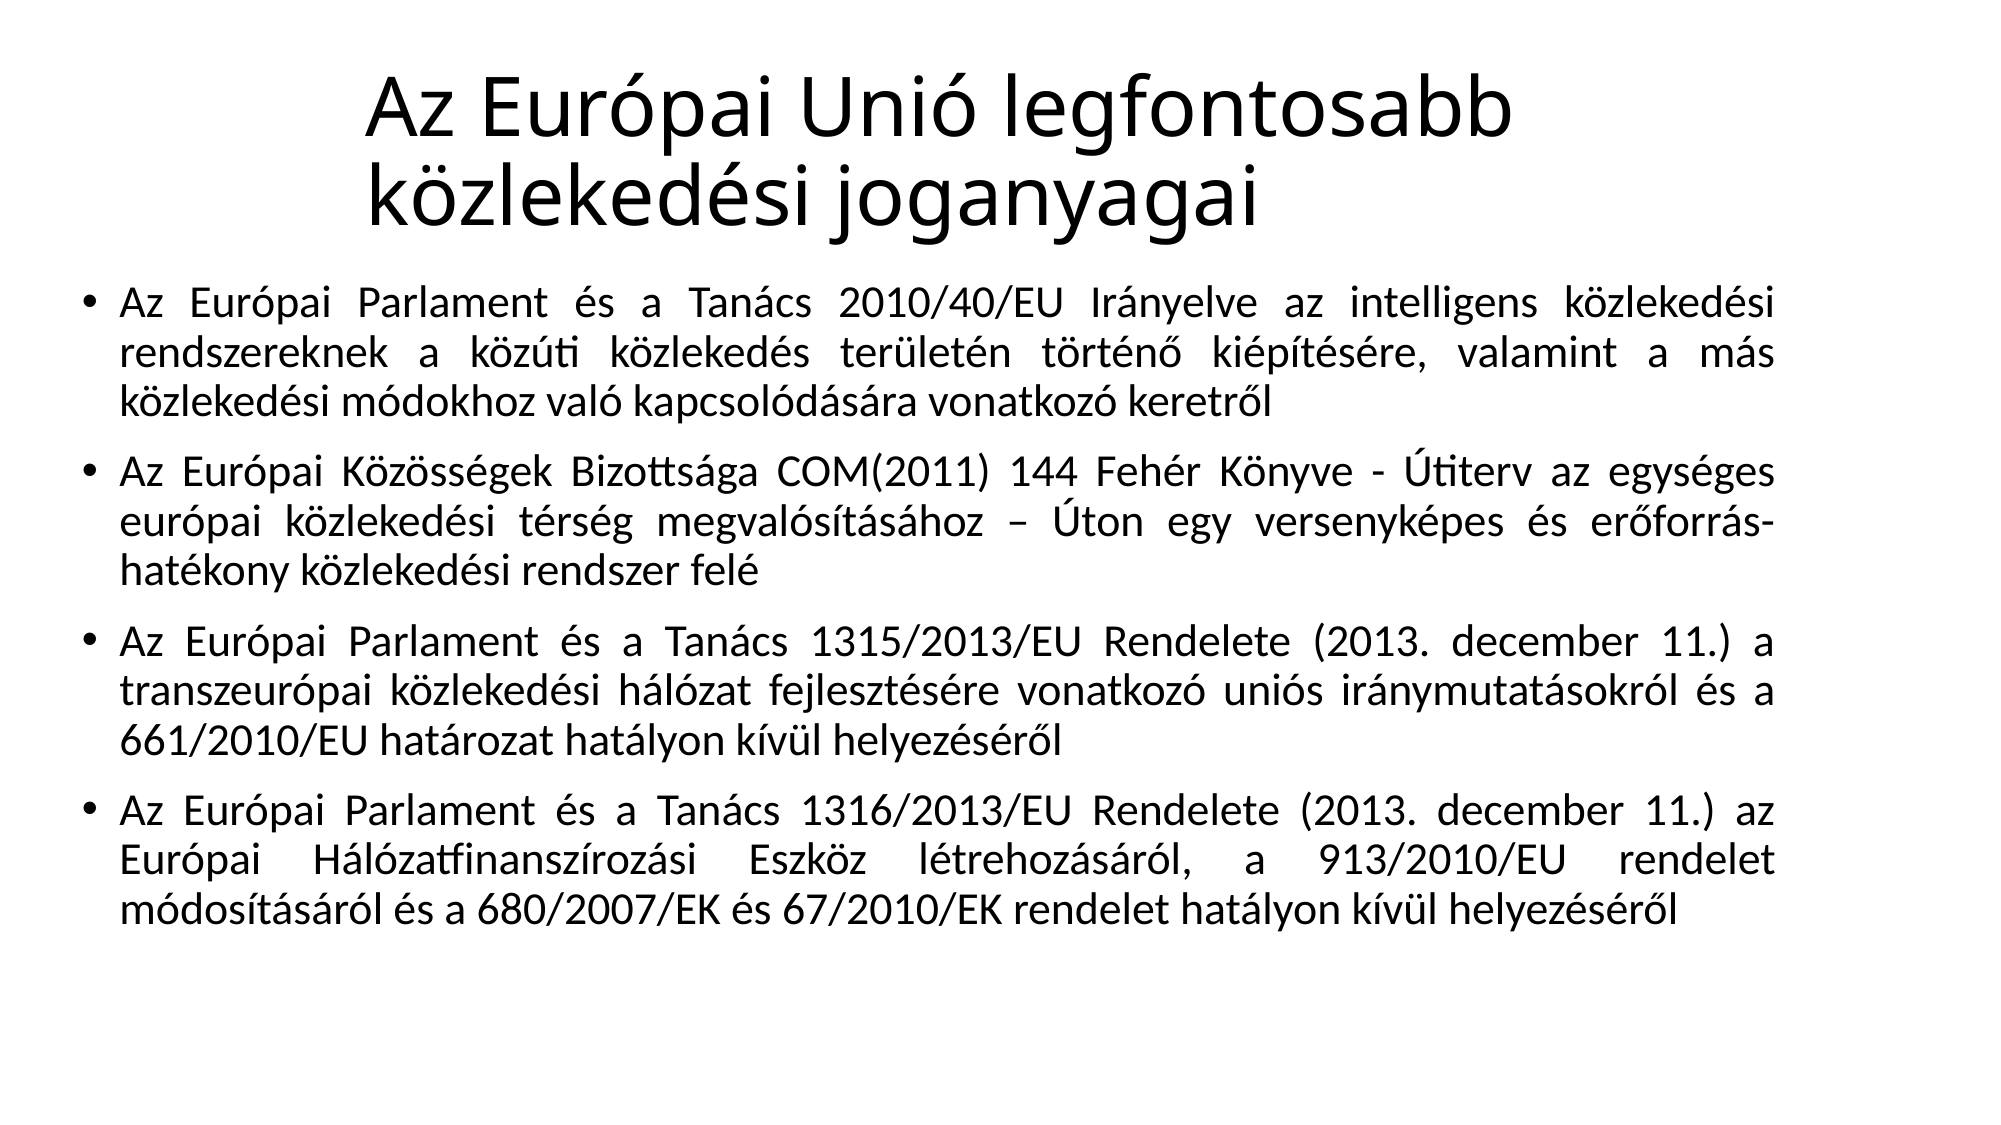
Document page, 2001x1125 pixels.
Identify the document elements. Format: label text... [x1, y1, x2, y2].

list Az Európai Parlament és a Tanács 2010/40/EU Irányelve az intelligens közlekedési rendszereknek a közúti közlekedés területén történő kiépítésére, valamint a más közlekedési módokhoz való kapcsolódására vonatkozó keretről Az Európai Közösségek Bizottsága COM(2011) 144 Fehér Könyve - Útiterv az egységes európai közlekedési térség megvalósításához – Úton egy versenyképes és erőforrás-hatékony közlekedési rendszer felé Az Európai Parlament és a Tanács 1315/2013/EU Rendelete (2013. december 11.) a transzeurópai közlekedési hálózat fejlesztésére vonatkozó uniós iránymutatásokról és a 661/2010/EU határozat hatályon kívül helyezéséről Az Európai Parlament és a Tanács 1316/2013/EU Rendelete (2013. december 11.) az Európai Hálózatfinanszírozási Eszköz létrehozásáról, a 913/2010/EU rendelet módosításáról és a 680/2007/EK és 67/2010/EK rendelet hatályon kívül helyezéséről [66, 270, 1792, 1013]
title Az Európai Unió legfontosabb közlekedési joganyagai [350, 55, 1626, 253]
